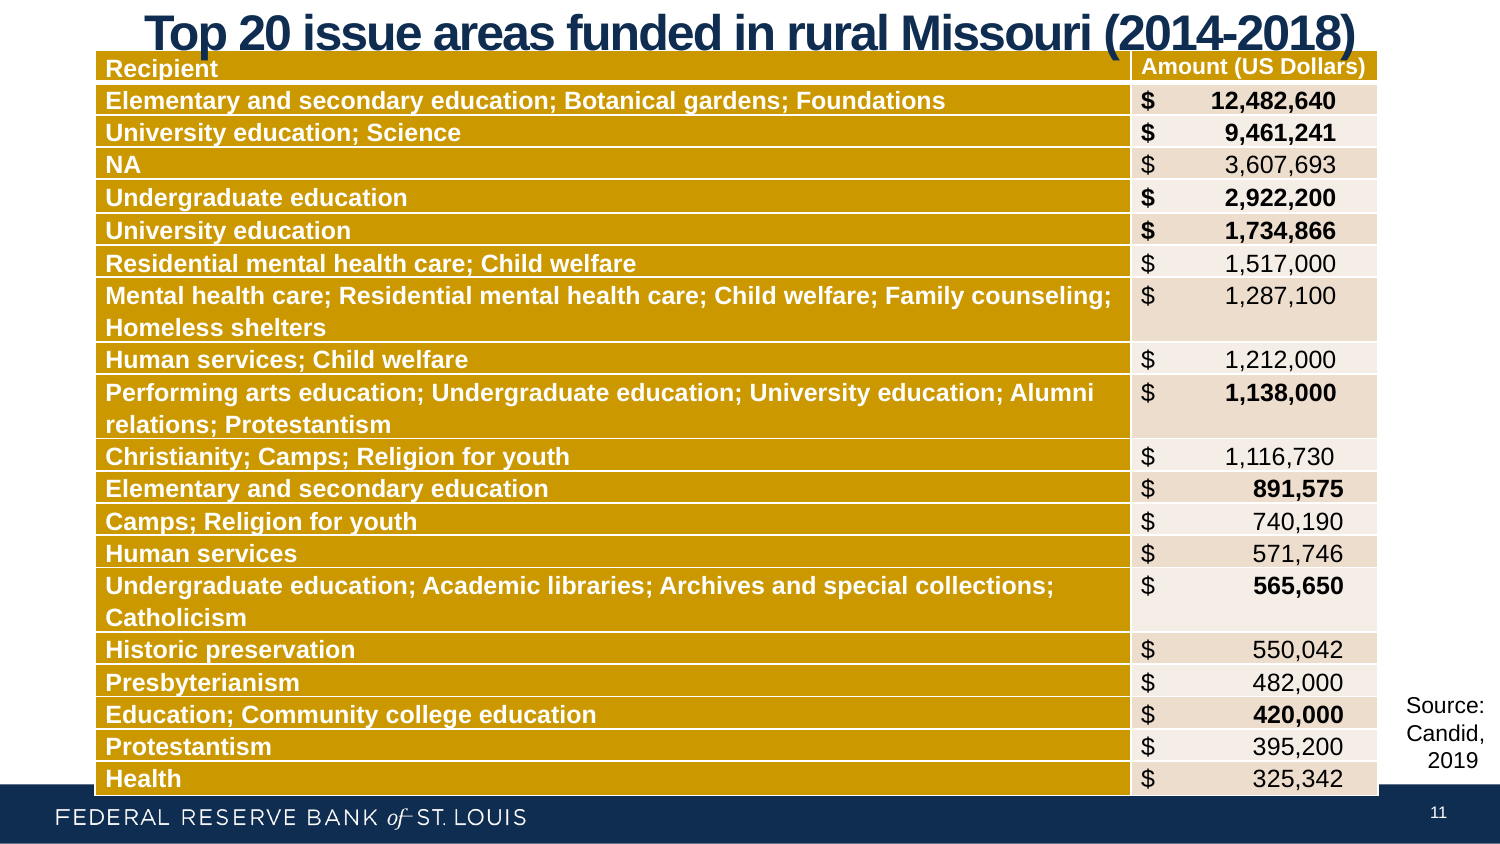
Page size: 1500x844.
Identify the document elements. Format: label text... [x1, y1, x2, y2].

title Top 20 issue areas funded in rural Missouri (2014-2018) [46, 0, 1453, 141]
table_cell Christianity; Camps; Religion for youth [96, 439, 1130, 470]
table_cell University education [96, 214, 1130, 244]
table_cell $ 3,607,693 [1132, 148, 1377, 178]
table_cell $ 1,116,730 [1132, 439, 1377, 470]
table_cell $ 740,190 [1132, 504, 1377, 534]
table_cell Historic preservation [96, 633, 1130, 663]
table_cell Camps; Religion for youth [96, 504, 1130, 534]
table_cell Undergraduate education [96, 180, 1130, 212]
table_cell $ 1,734,866 [1132, 214, 1377, 244]
table_cell Education; Community college education [96, 697, 1130, 728]
table_cell $ 1,212,000 [1132, 343, 1377, 373]
table_cell Performing arts education; Undergraduate education; University education; Alumni relations; Protestantism [96, 375, 1130, 438]
table_cell $ 1,287,100 [1132, 278, 1377, 341]
table_cell $ 325,342 [1132, 762, 1377, 795]
table_cell Human services; Child welfare [96, 343, 1130, 373]
table_cell $ 2,922,200 [1132, 180, 1377, 212]
table_cell $ 565,650 [1132, 568, 1377, 631]
table_cell Presbyterianism [96, 665, 1130, 696]
table_cell University education; Science [96, 141, 1130, 146]
table_cell Health [96, 762, 1130, 795]
table_cell Human services [96, 536, 1130, 567]
table_cell Residential mental health care; Child welfare [96, 246, 1130, 276]
table_cell $ 571,746 [1132, 536, 1377, 567]
table_cell Protestantism [96, 730, 1130, 760]
table_cell Undergraduate education; Academic libraries; Archives and special collections; Catholicism [96, 568, 1130, 631]
table_cell $ 395,200 [1132, 730, 1377, 760]
table_cell $ 1,517,000 [1132, 246, 1377, 276]
table_cell $ 9,461,241 [1132, 141, 1377, 146]
table_cell $ 891,575 [1132, 472, 1377, 502]
table_cell $ 420,000 [1132, 697, 1377, 728]
text_box Source: Candid, 2019 [1378, 683, 1500, 781]
picture [37, 802, 538, 835]
table_cell $ 1,138,000 [1132, 375, 1377, 438]
table_cell Elementary and secondary education [96, 472, 1130, 502]
table_cell NA [96, 148, 1130, 178]
table_cell $ 482,000 [1132, 665, 1377, 696]
table_cell $ 550,042 [1132, 633, 1377, 663]
table_cell Mental health care; Residential mental health care; Child welfare; Family counseling; Homeless shelters [96, 278, 1130, 341]
